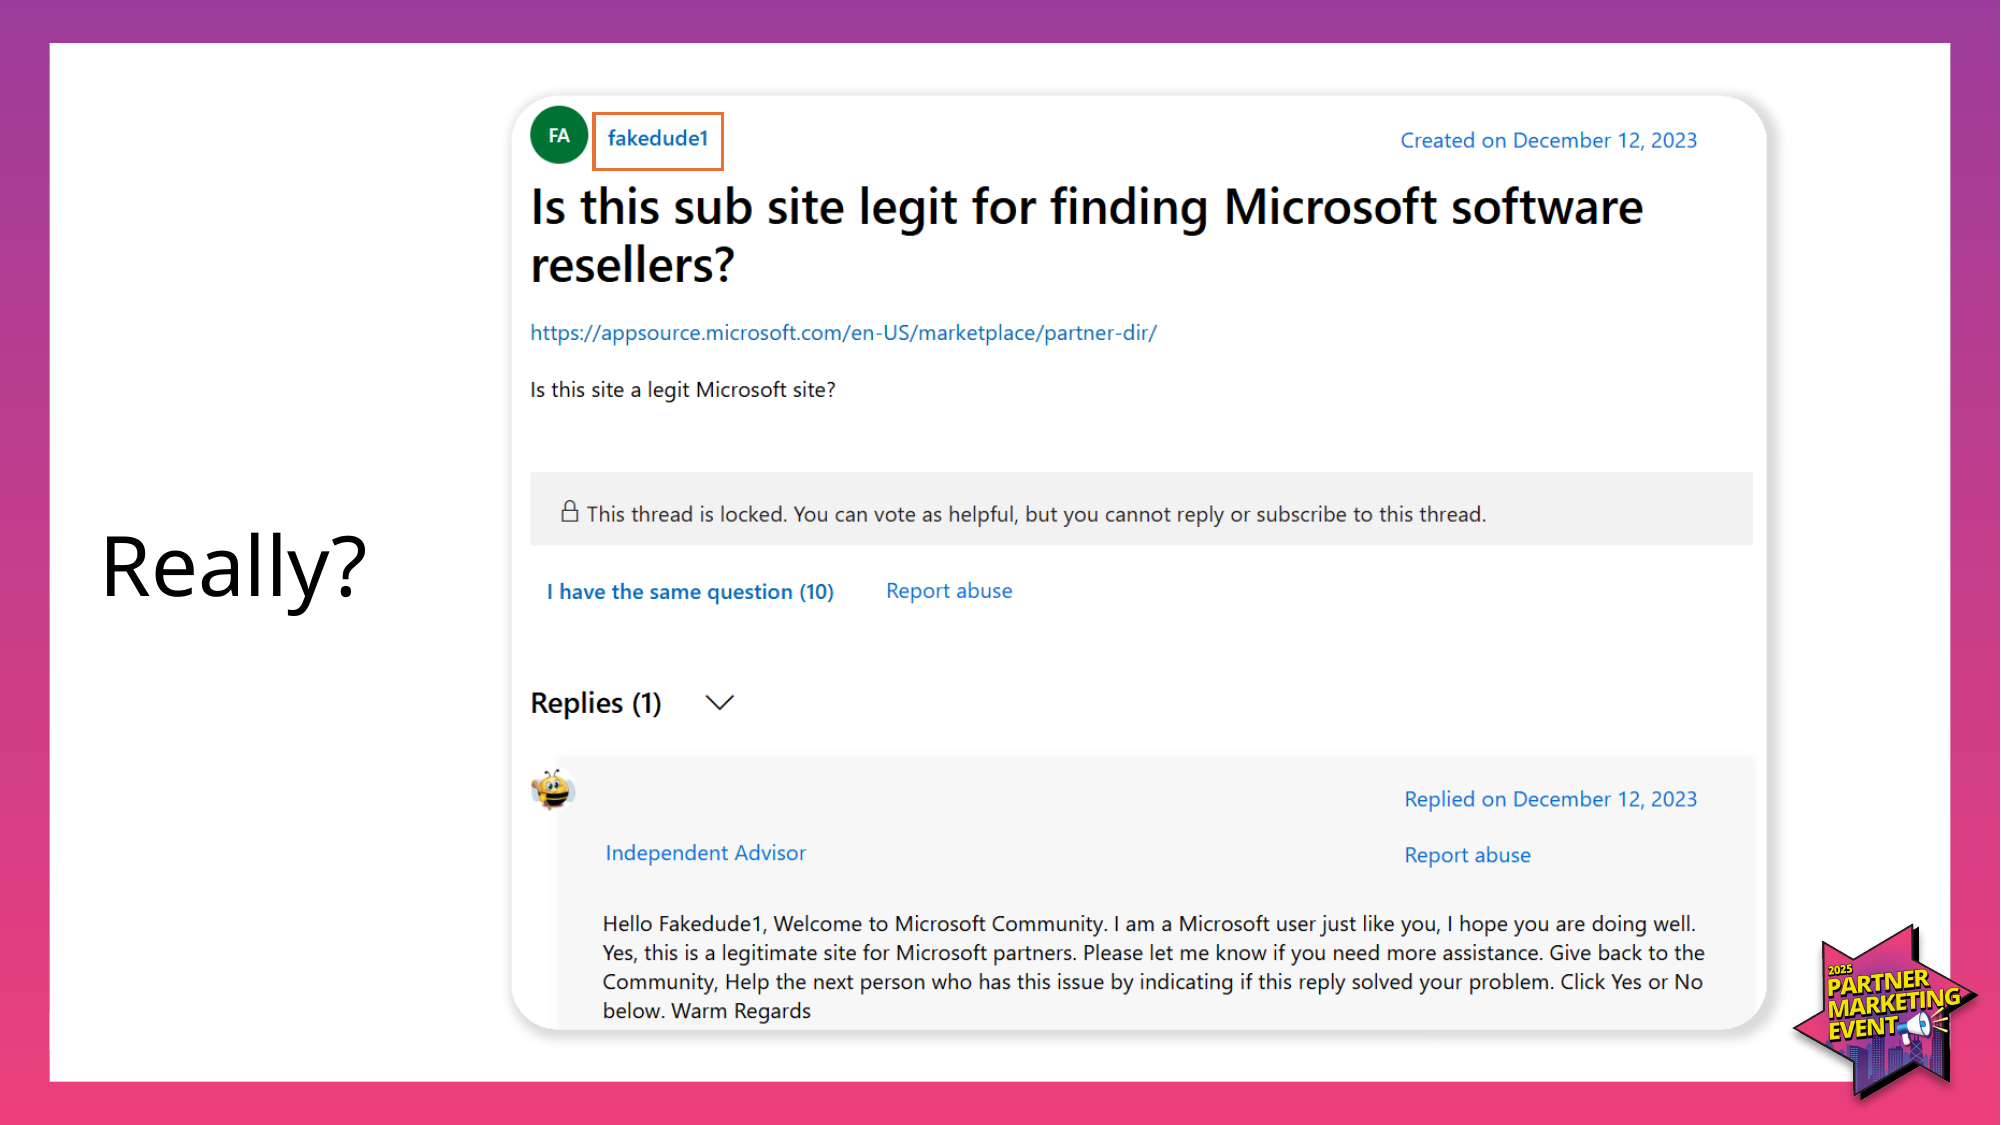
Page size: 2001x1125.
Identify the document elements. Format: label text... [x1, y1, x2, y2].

text_box Really? [84, 505, 392, 621]
picture [1790, 915, 1983, 1108]
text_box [510, 95, 1768, 1030]
